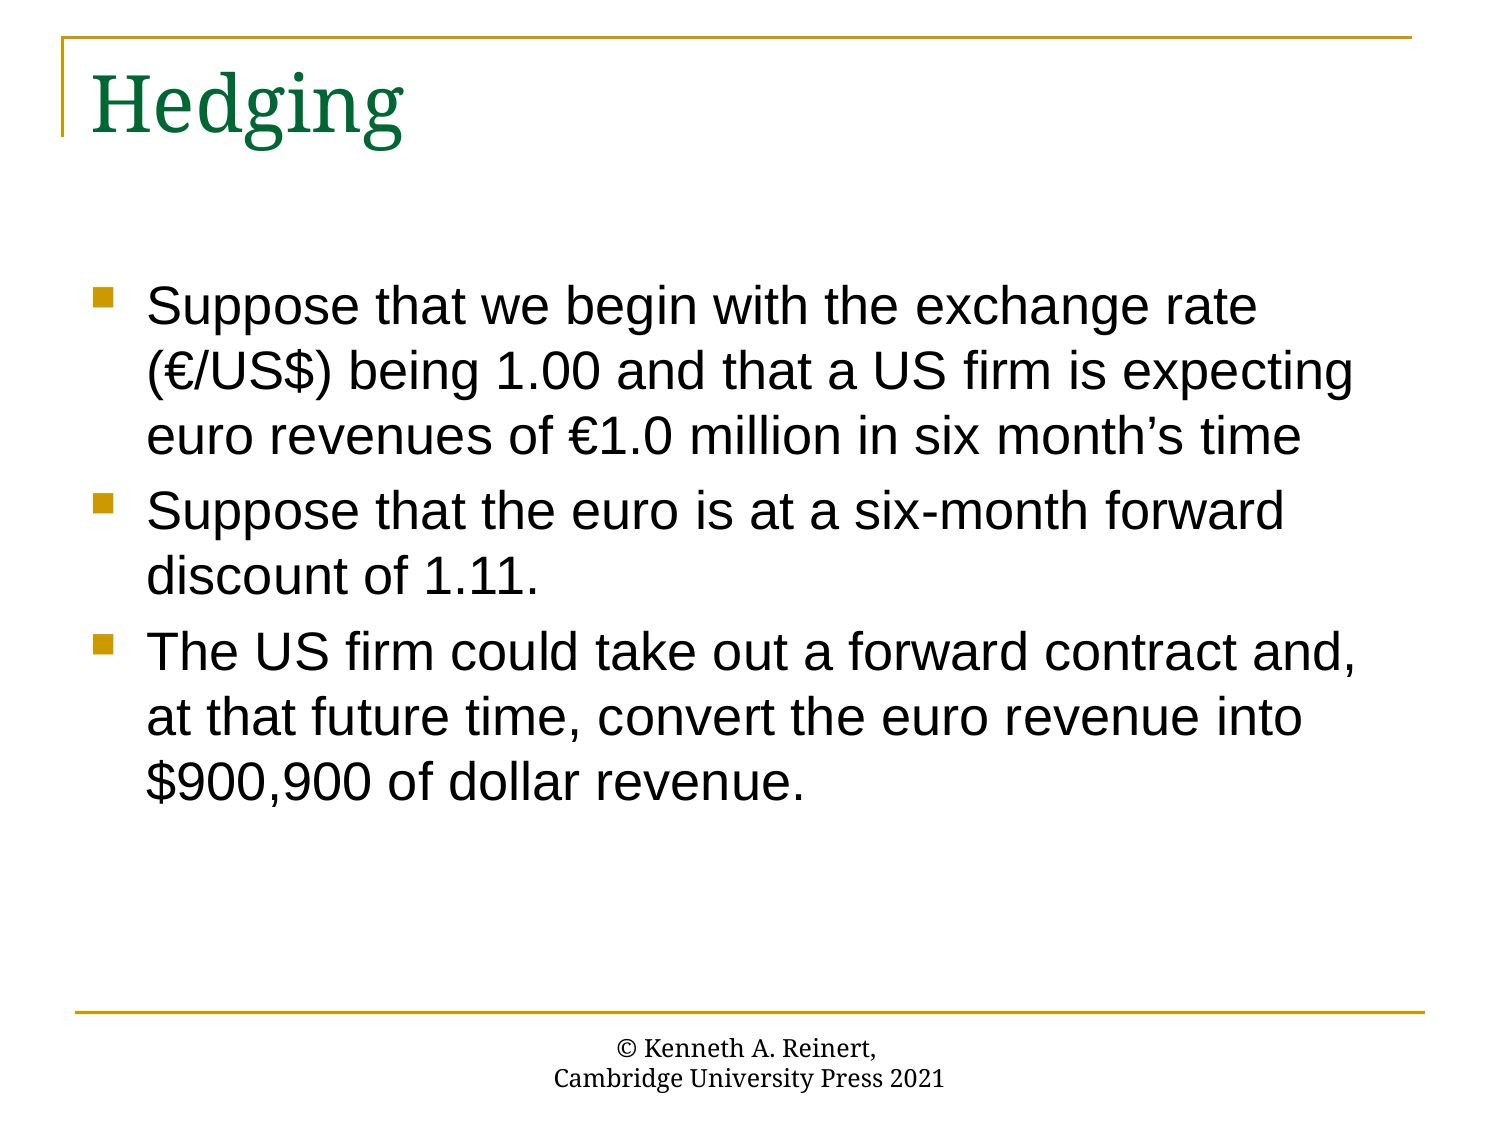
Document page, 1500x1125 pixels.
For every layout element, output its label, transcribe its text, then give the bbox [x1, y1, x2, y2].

footer © Kenneth A. Reinert, Cambridge University Press 2021 [512, 1024, 988, 1101]
list Suppose that we begin with the exchange rate (€/US$) being 1.00 and that a US firm is expecting euro revenues of €1.0 million in six month’s time Suppose that the euro is at a six-month forward discount of 1.11. The US firm could take out a forward contract and, at that future time, convert the euro revenue into $900,900 of dollar revenue. [74, 262, 1426, 1006]
title Hedging [74, 45, 1426, 233]
